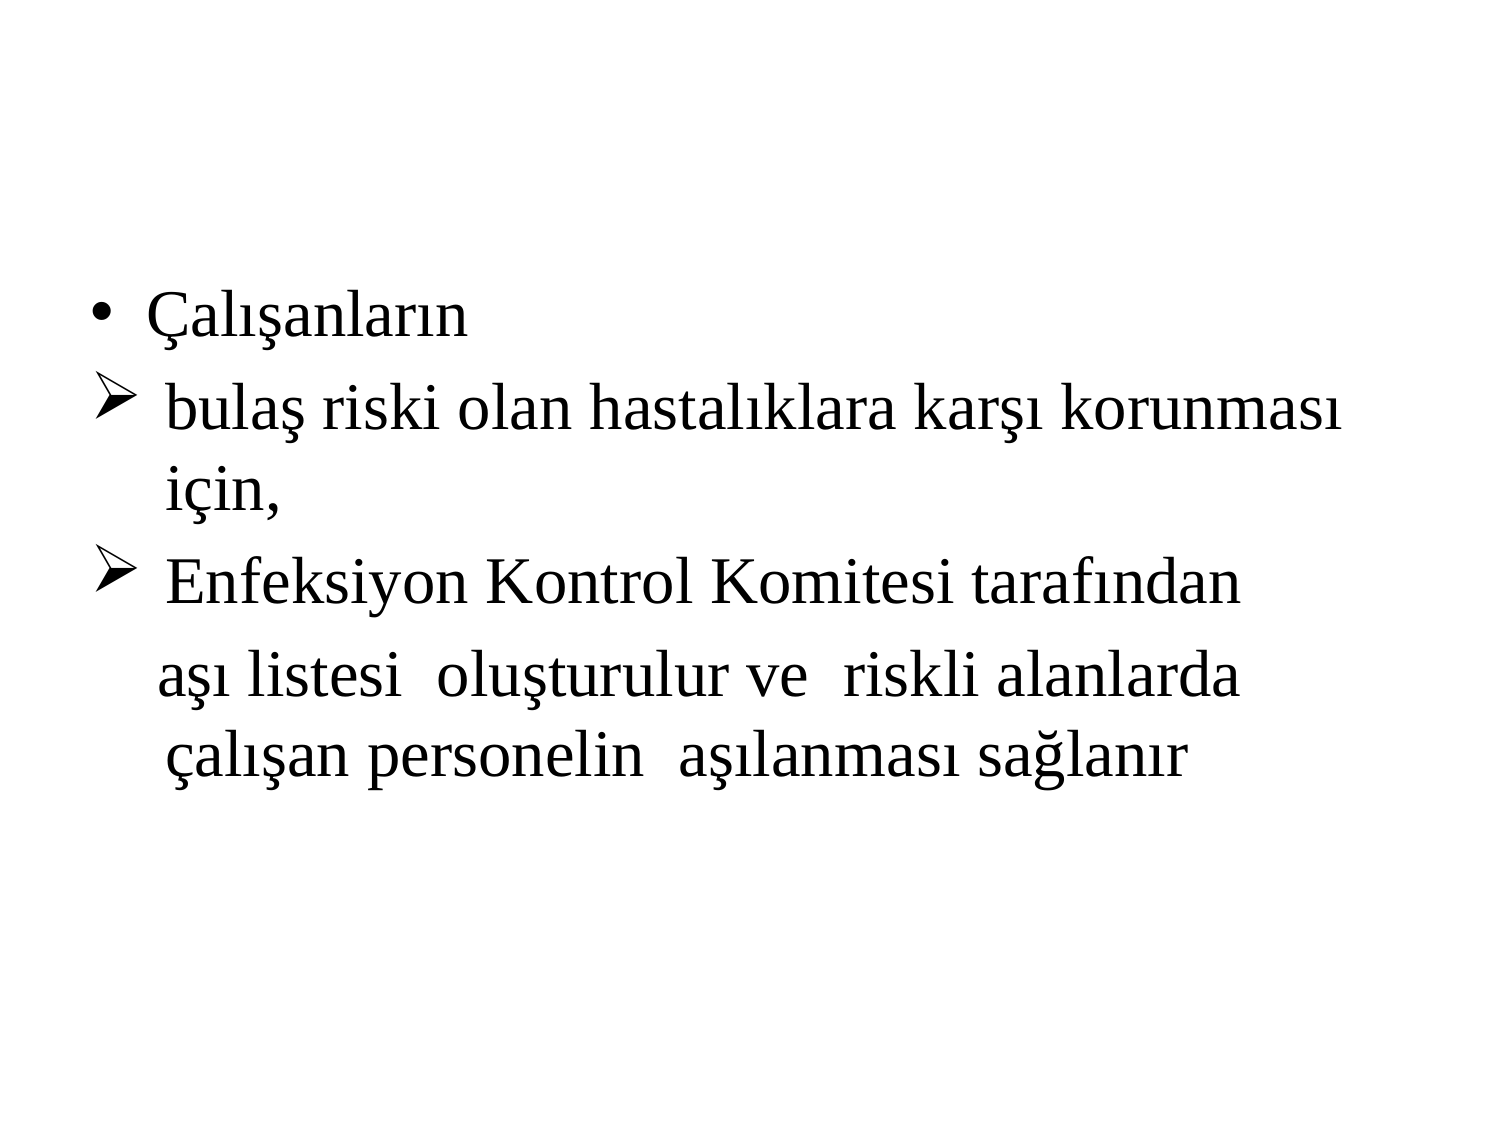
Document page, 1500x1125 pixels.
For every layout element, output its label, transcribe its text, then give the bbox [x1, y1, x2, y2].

list Çalışanların bulaş riski olan hastalıklara karşı korunması için, Enfeksiyon Kontrol Komitesi tarafından aşı listesi oluşturulur ve riskli alanlarda çalışan personelin aşılanması sağlanır [75, 262, 1425, 1005]
